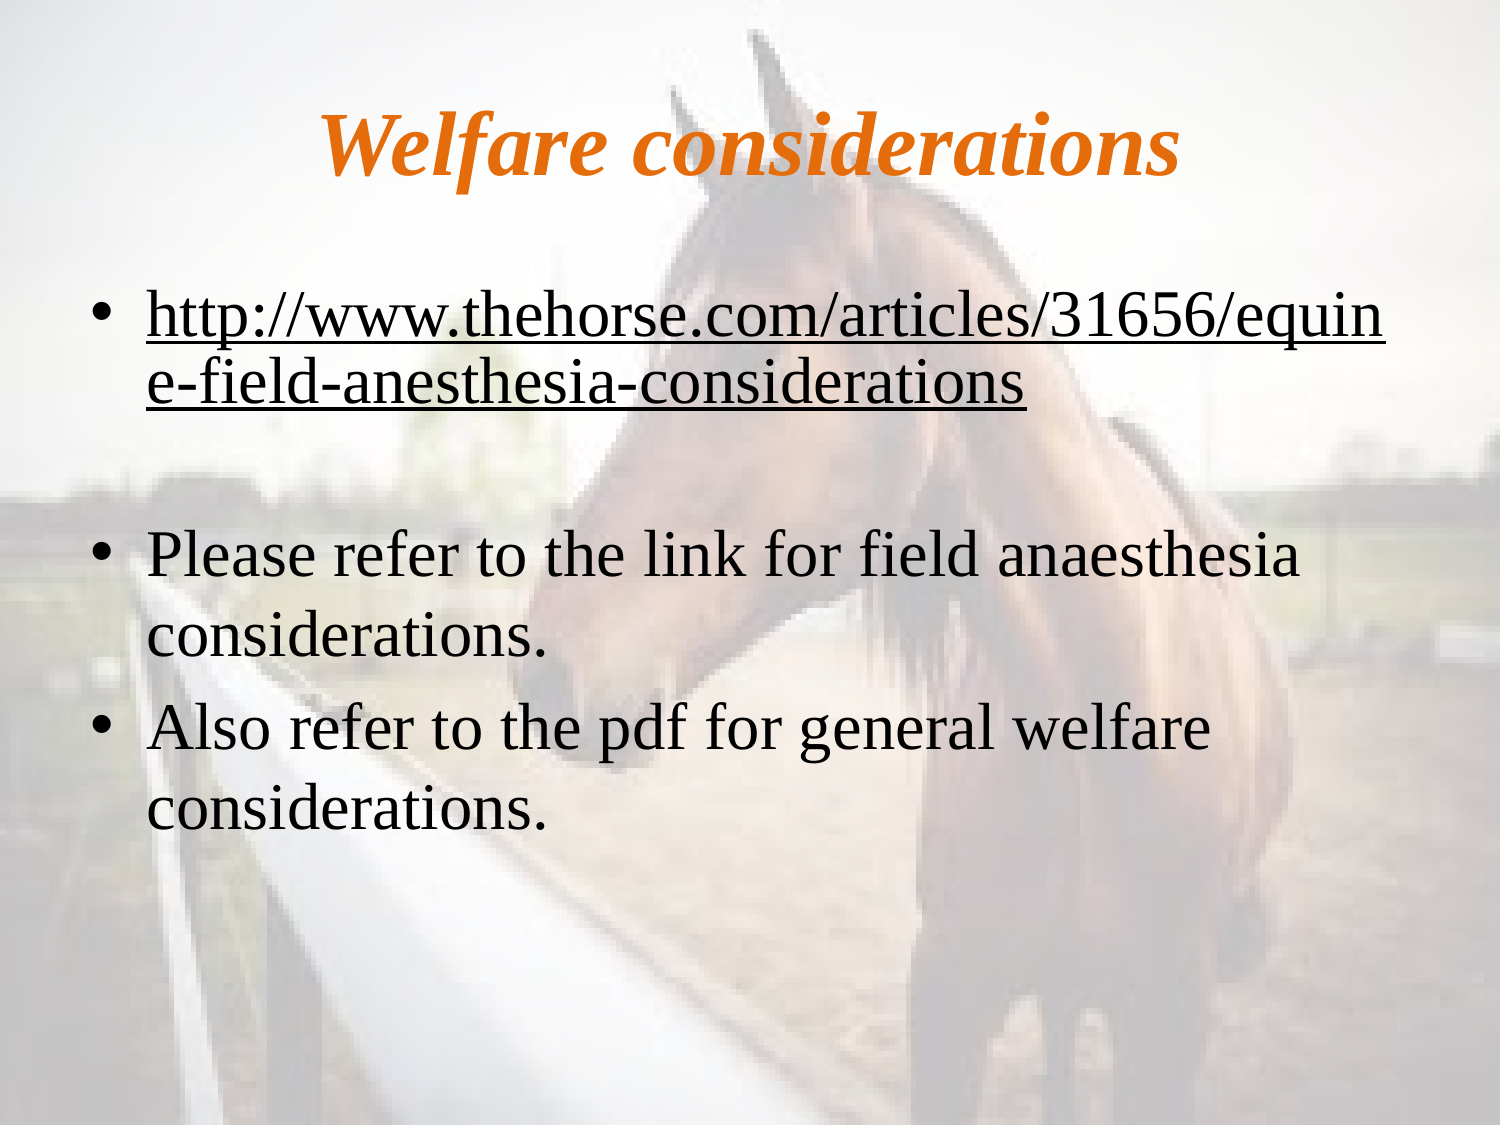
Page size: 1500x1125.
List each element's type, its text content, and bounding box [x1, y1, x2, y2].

list http://www.thehorse.com/articles/31656/equine-field-anesthesia-considerations Please refer to the link for field anaesthesia considerations. Also refer to the pdf for general welfare considerations. [75, 262, 1425, 1005]
title Welfare considerations [75, 45, 1425, 233]
